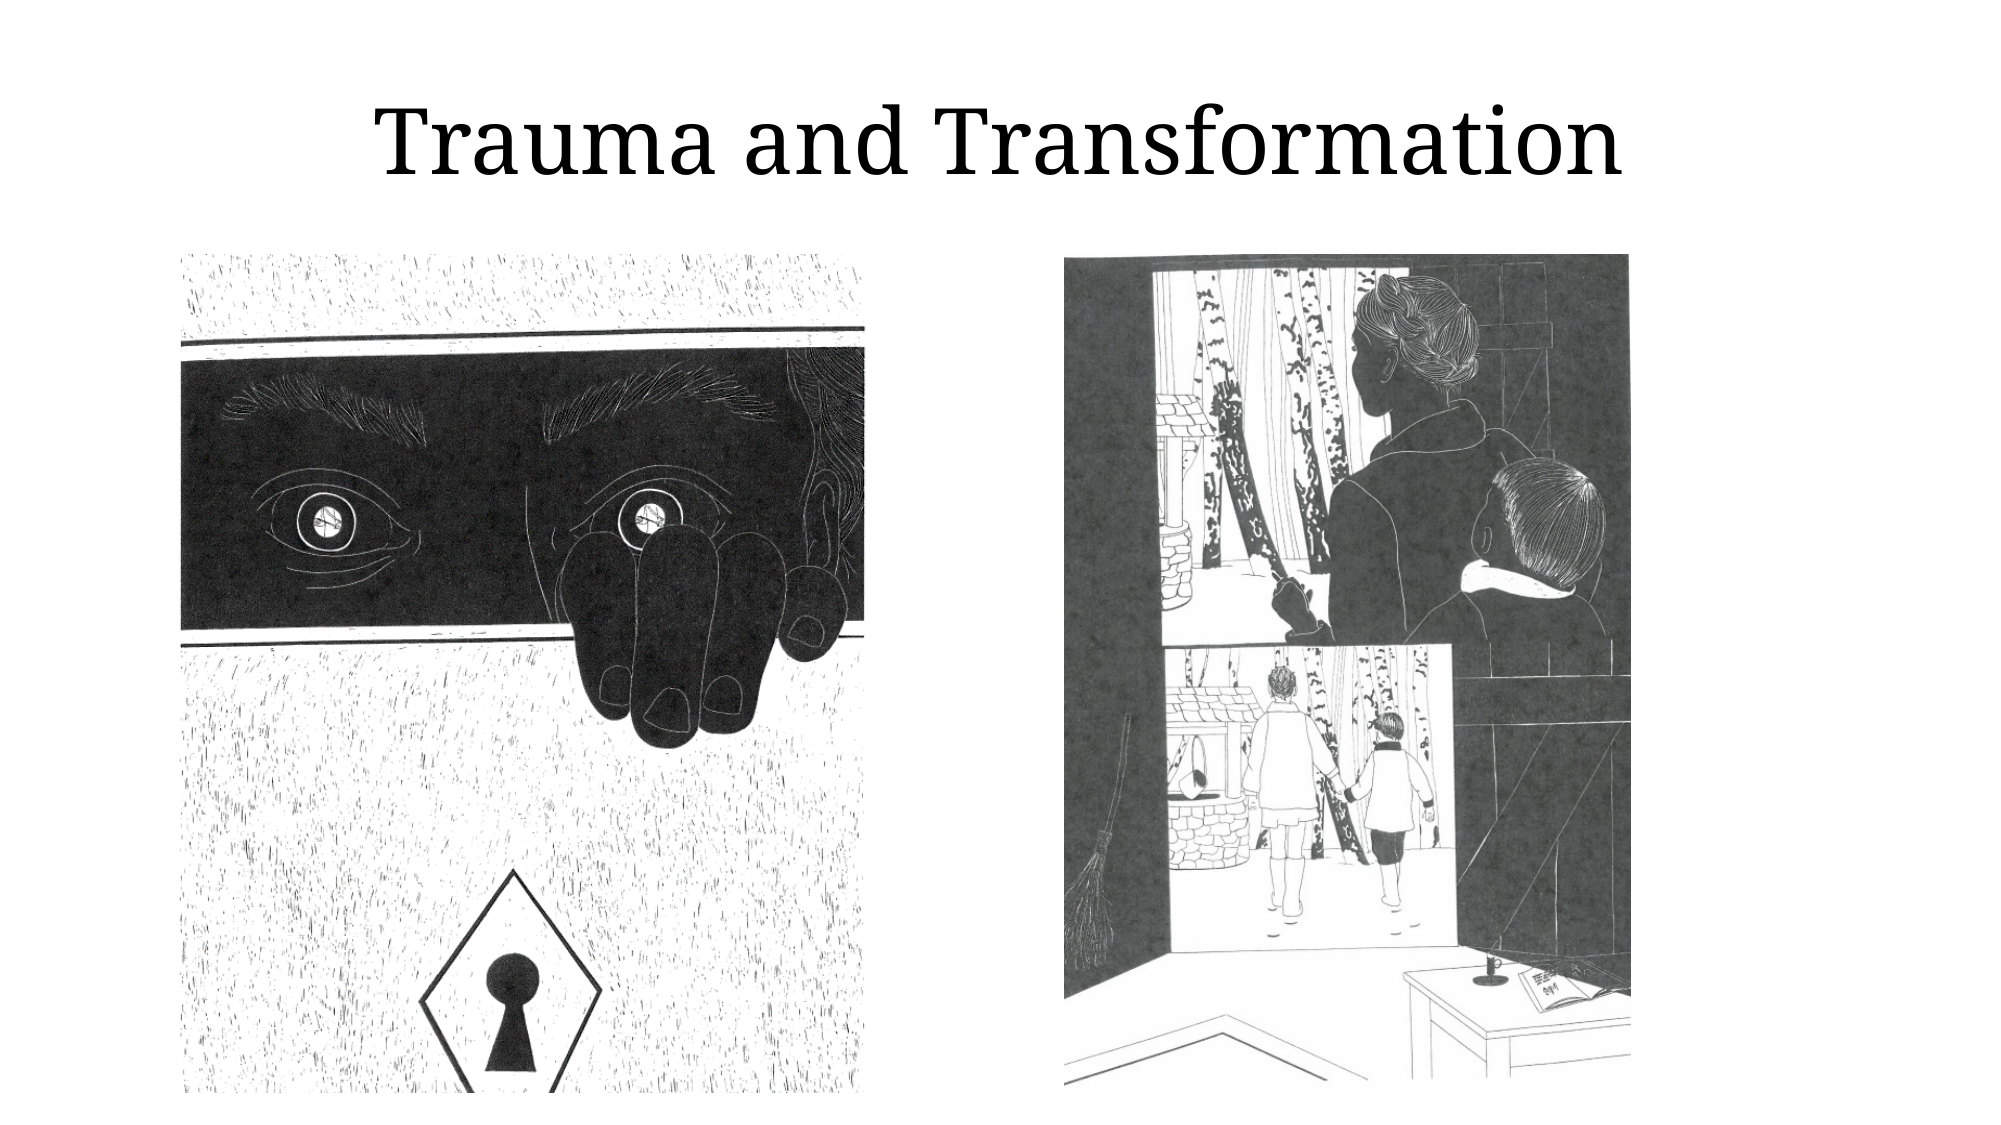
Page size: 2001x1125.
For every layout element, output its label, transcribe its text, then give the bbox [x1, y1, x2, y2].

picture [1064, 254, 1631, 1093]
picture [169, 254, 875, 1093]
title Trauma and Transformation [137, 36, 1863, 255]
